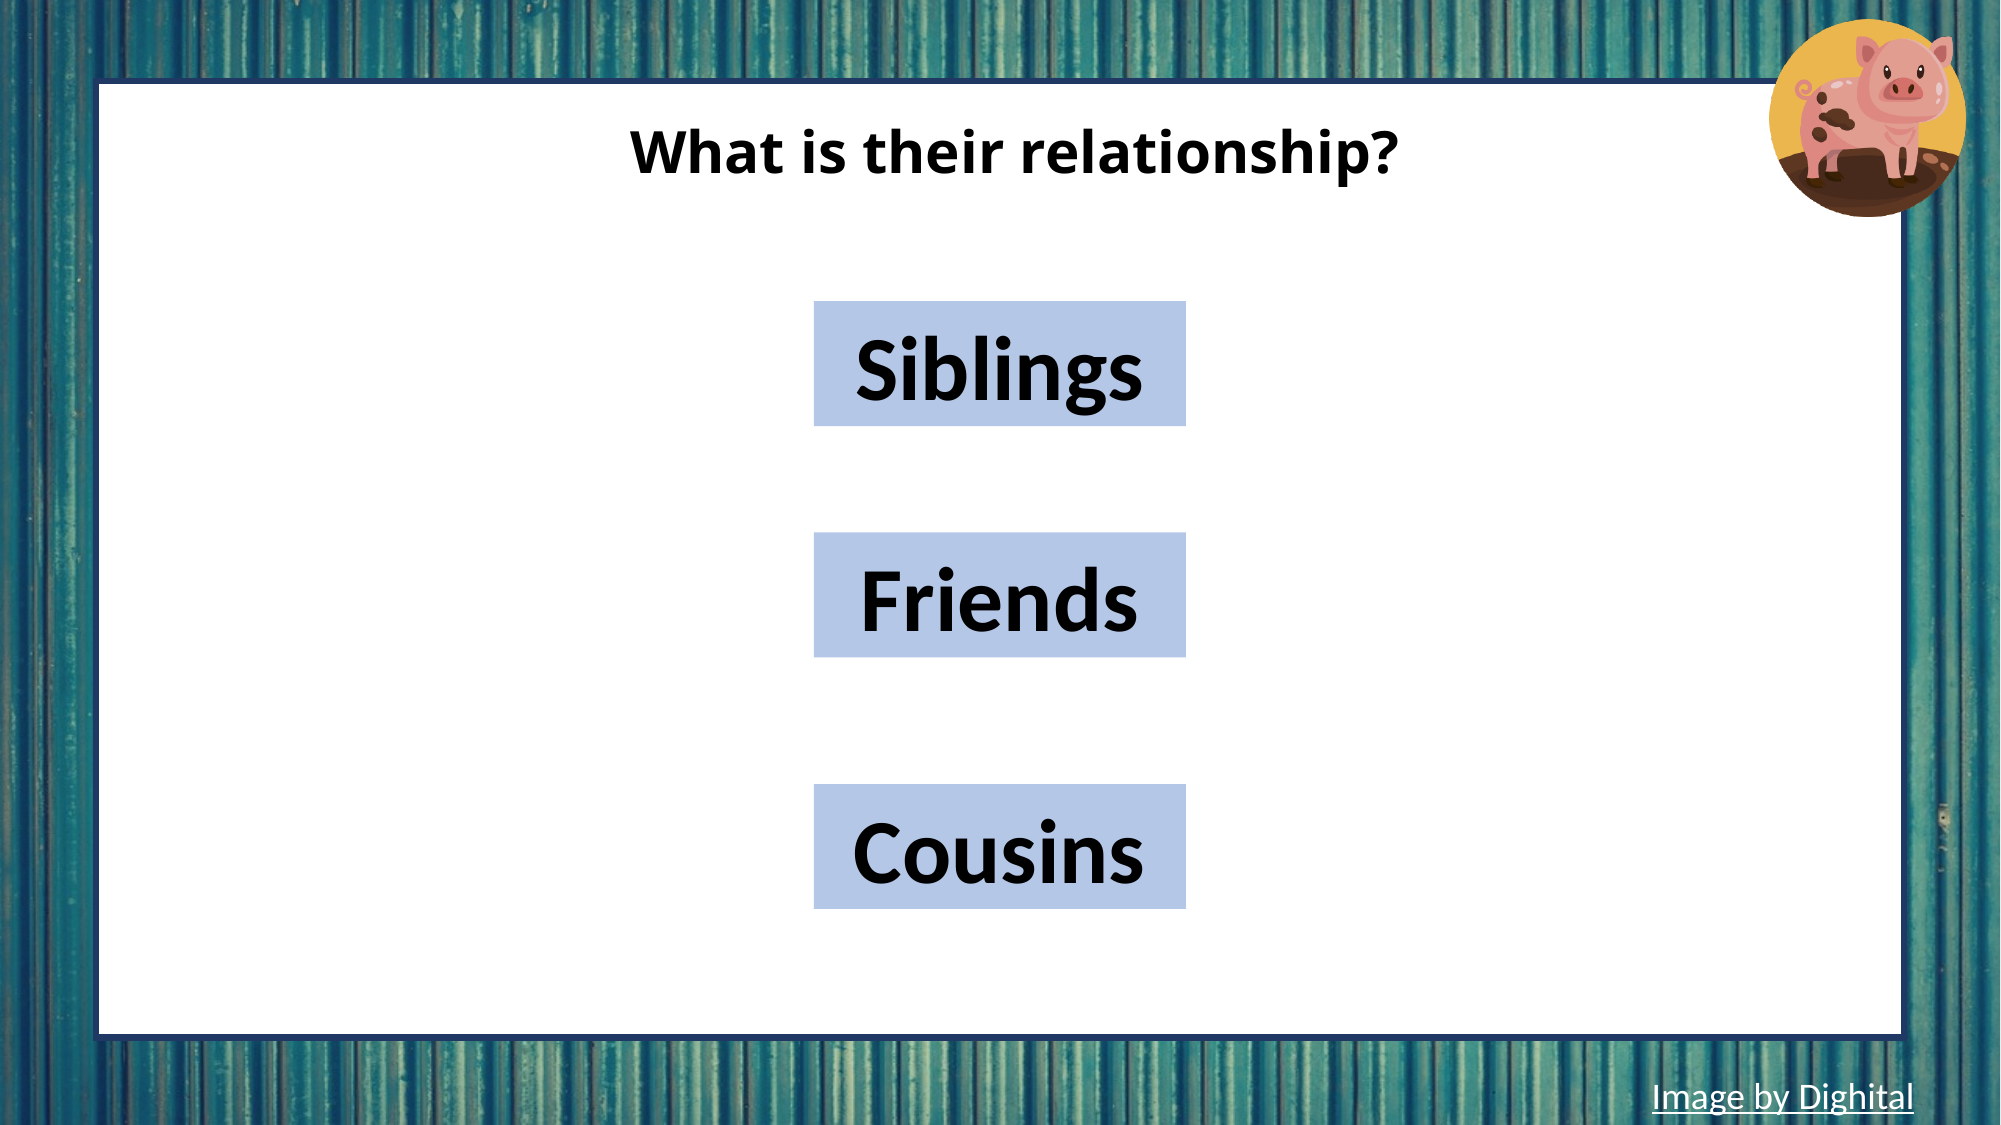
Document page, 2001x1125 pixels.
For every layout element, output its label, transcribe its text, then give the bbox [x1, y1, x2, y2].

subtitle What is their relationship? [264, 115, 1765, 213]
text_box Siblings [813, 301, 1186, 427]
picture [0, 0, 2001, 1125]
text_box Friends [813, 532, 1186, 658]
text_box Cousins [813, 784, 1186, 909]
